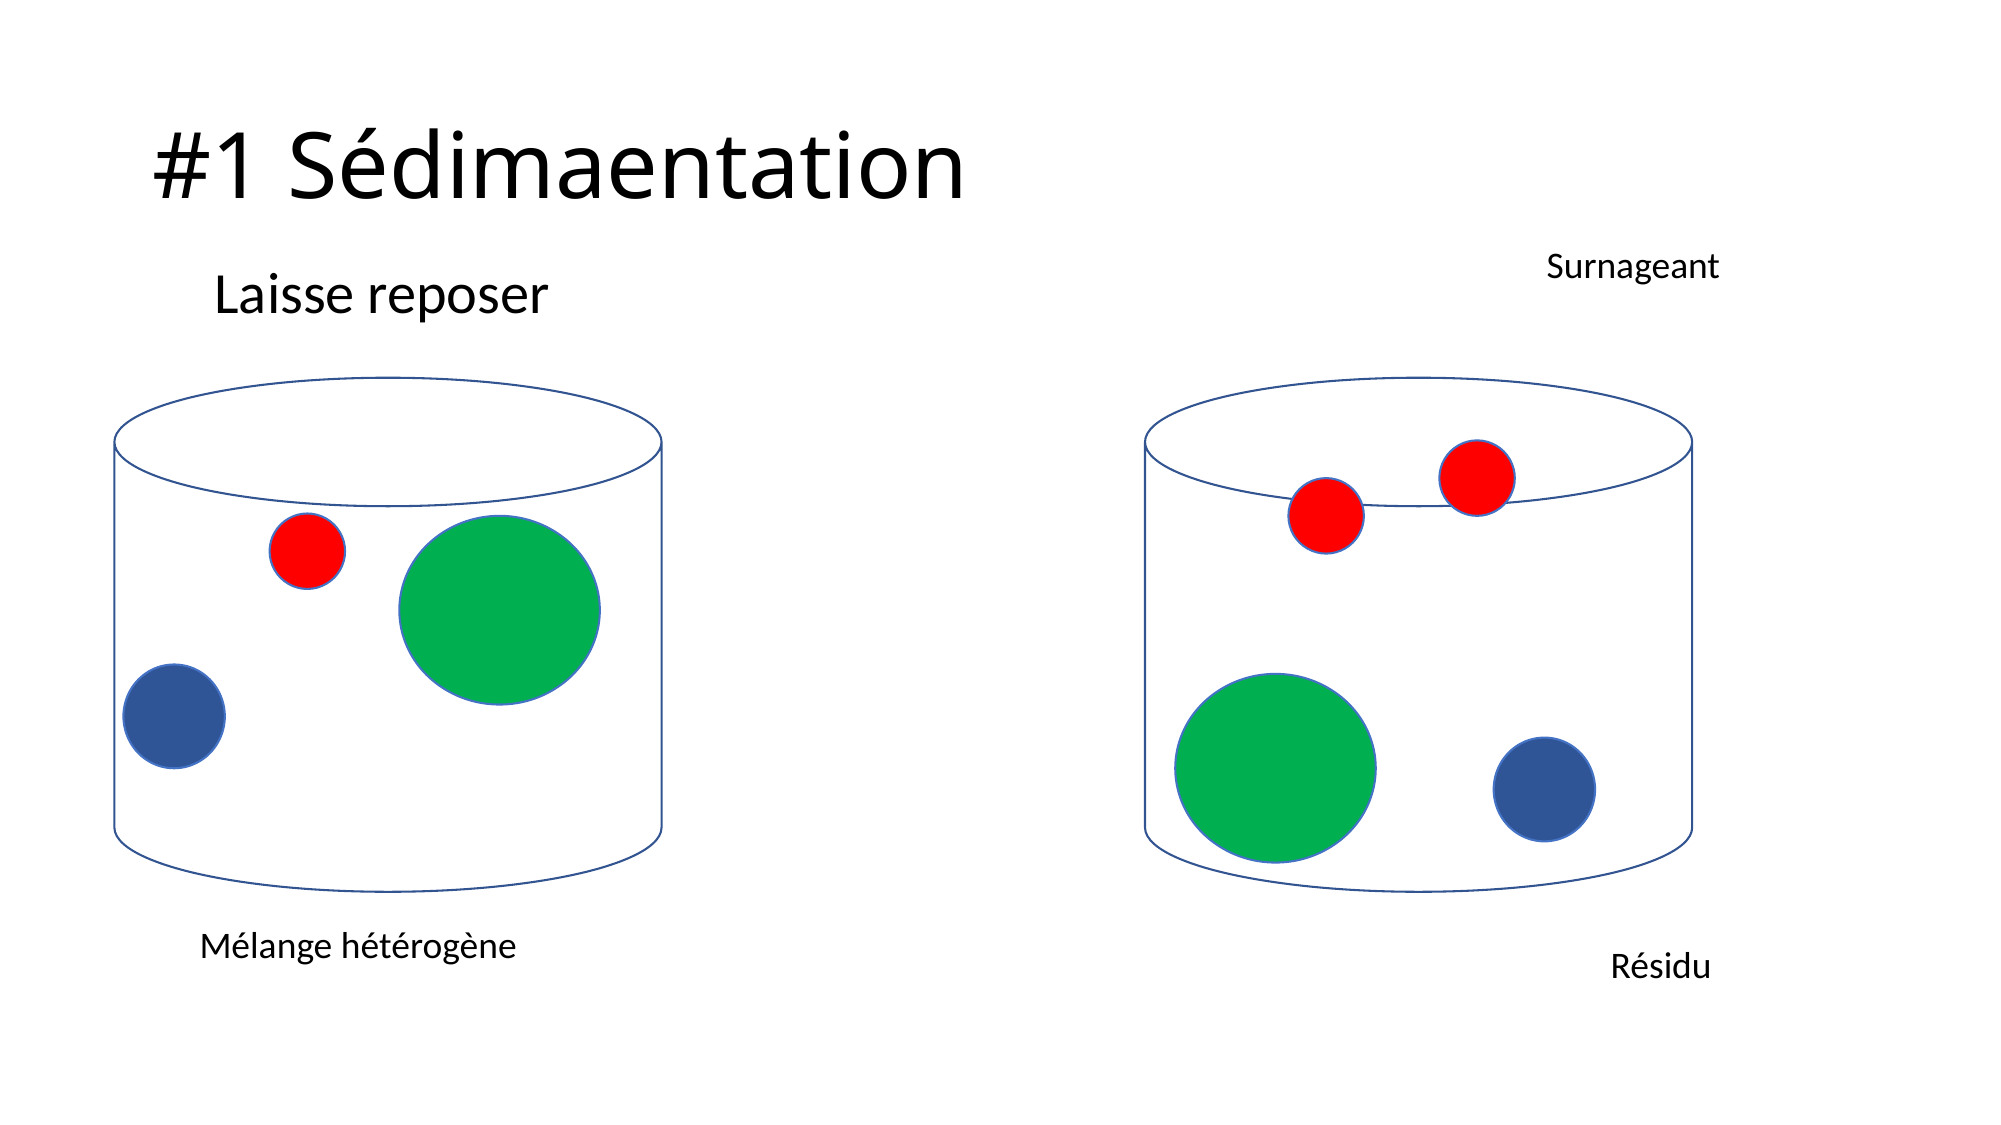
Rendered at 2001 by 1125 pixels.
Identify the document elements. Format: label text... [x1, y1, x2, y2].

text_box [1143, 376, 1694, 893]
text_box Résidu [1595, 933, 1945, 994]
text_box [1438, 439, 1516, 517]
text_box Laisse reposer [199, 247, 661, 333]
text_box [113, 376, 663, 893]
text_box [1492, 736, 1597, 843]
text_box Mélange hétérogène [184, 913, 863, 974]
title #1 Sédimaentation [137, 59, 1863, 278]
text_box Surnageant [1531, 233, 2000, 294]
text_box [1174, 672, 1377, 864]
text_box [1287, 477, 1365, 555]
